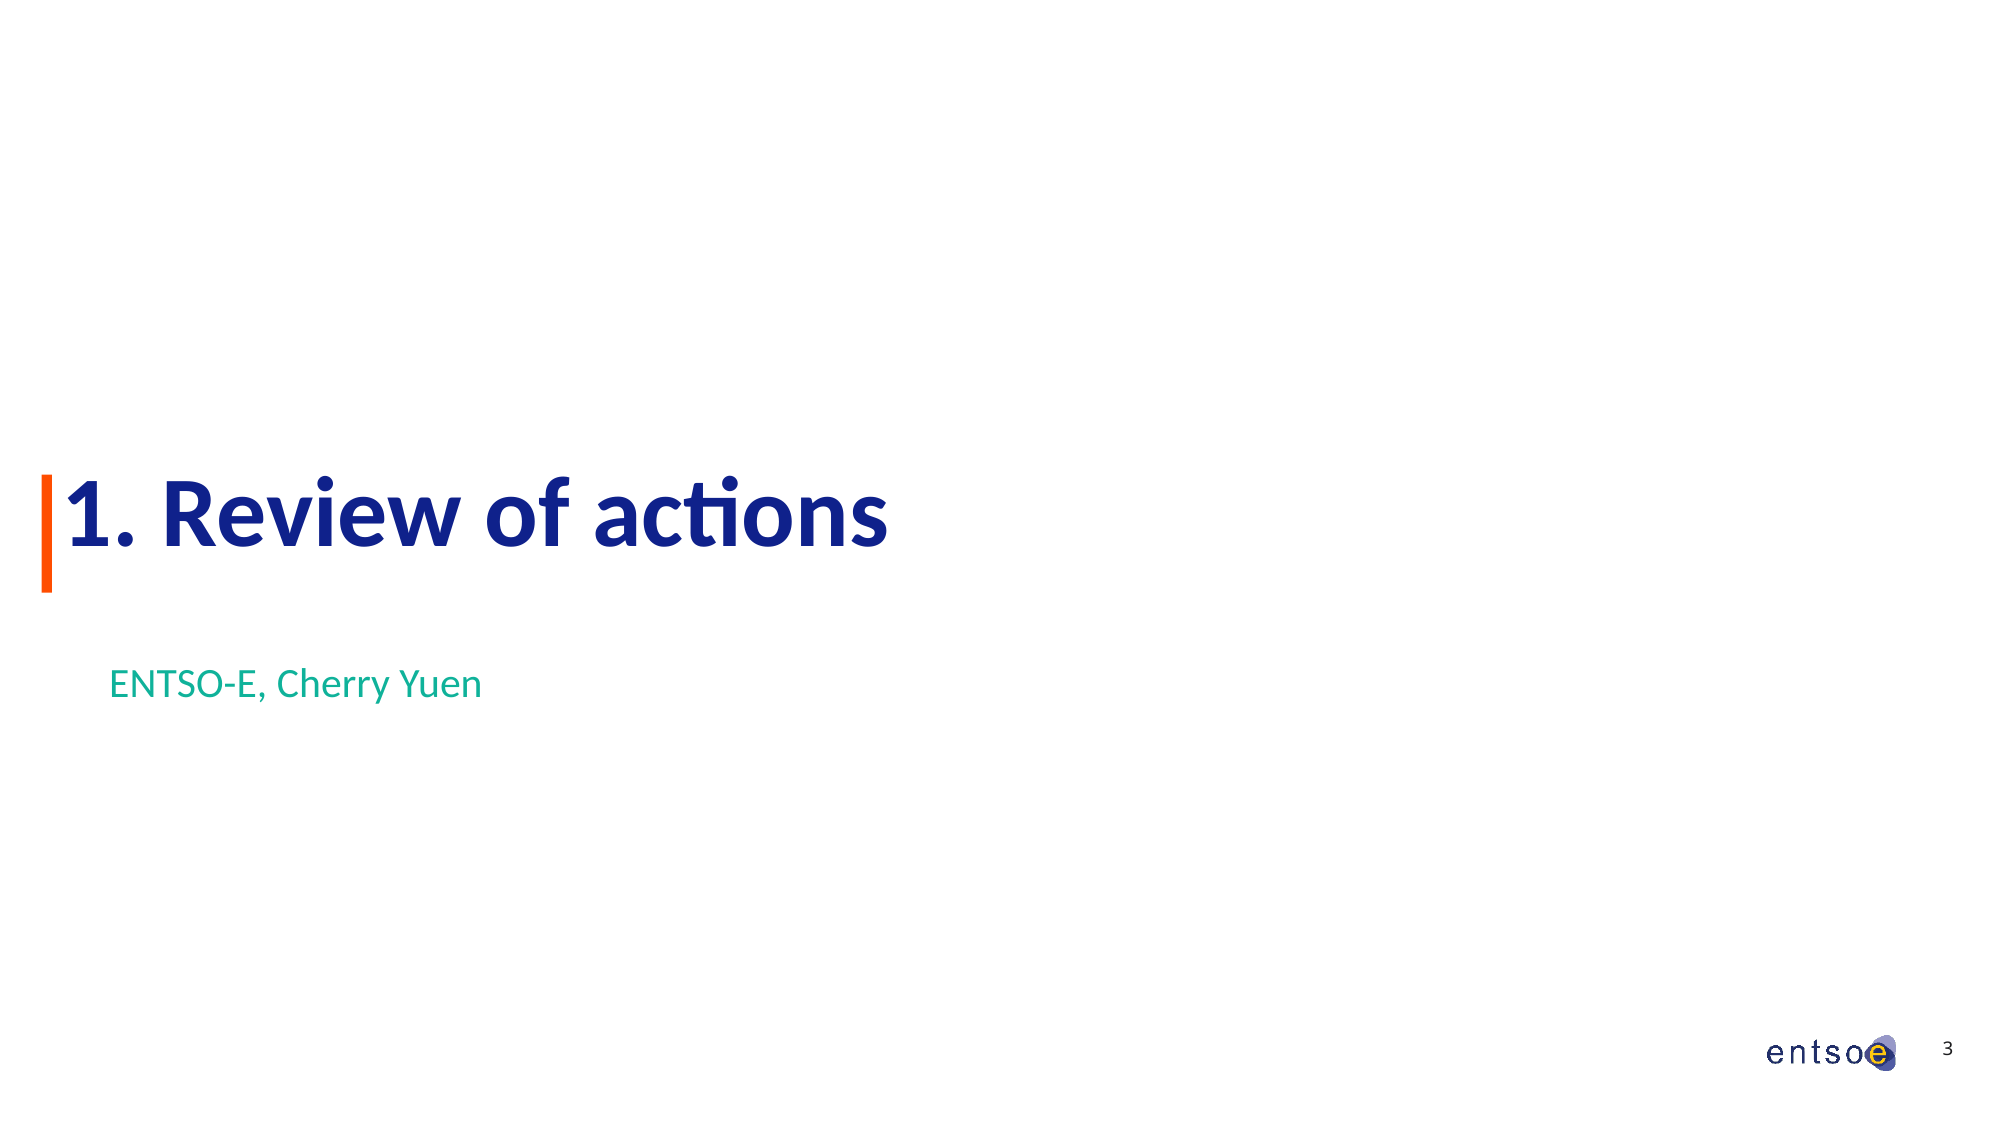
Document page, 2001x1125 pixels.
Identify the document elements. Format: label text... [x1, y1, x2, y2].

list ENTSO-E, Cherry Yuen [94, 583, 2000, 750]
title 1. Review of actions [46, 504, 1953, 563]
picture [1767, 1035, 1896, 1071]
